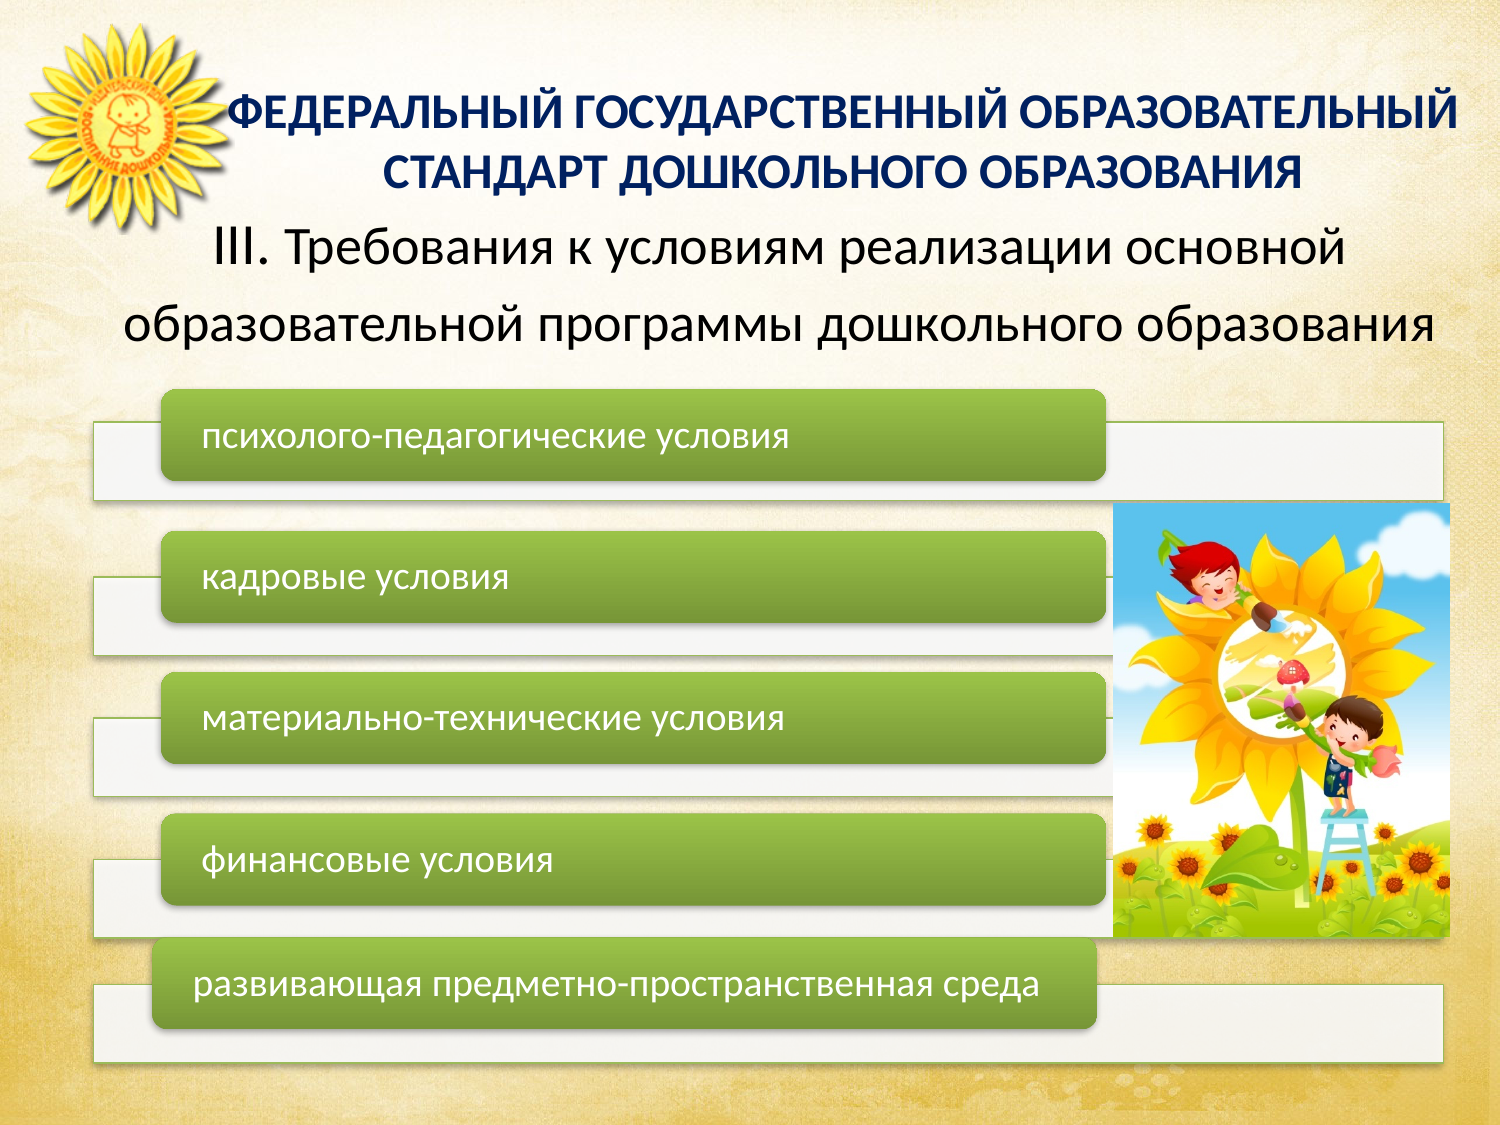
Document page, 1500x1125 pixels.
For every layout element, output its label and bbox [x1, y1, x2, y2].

picture [0, 0, 1500, 1125]
text_box [93, 362, 1444, 1106]
